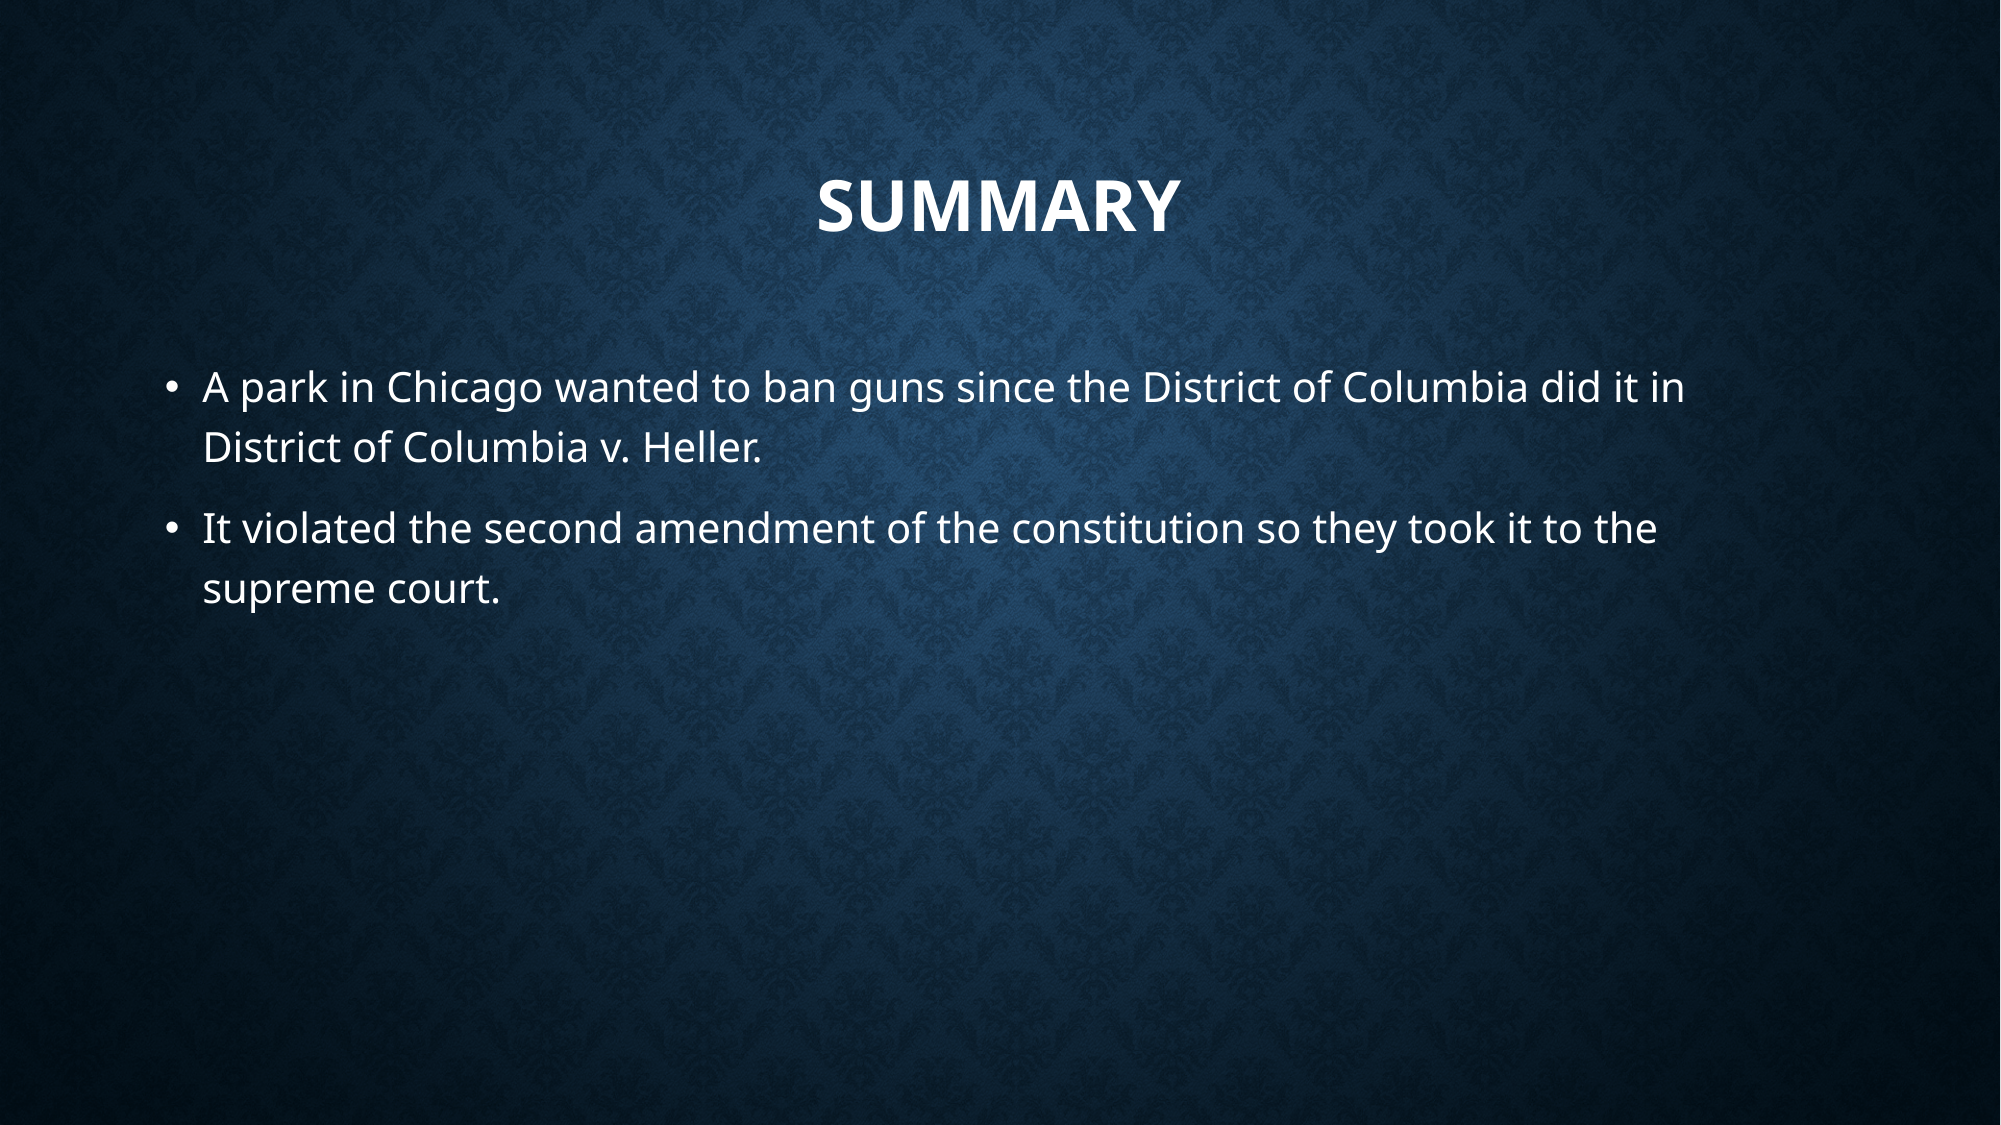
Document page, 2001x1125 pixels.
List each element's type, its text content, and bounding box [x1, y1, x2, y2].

list A park in Chicago wanted to ban guns since the District of Columbia did it in District of Columbia v. Heller. It violated the second amendment of the constitution so they took it to the supreme court. [149, 343, 1849, 950]
title summary [149, 99, 1849, 318]
